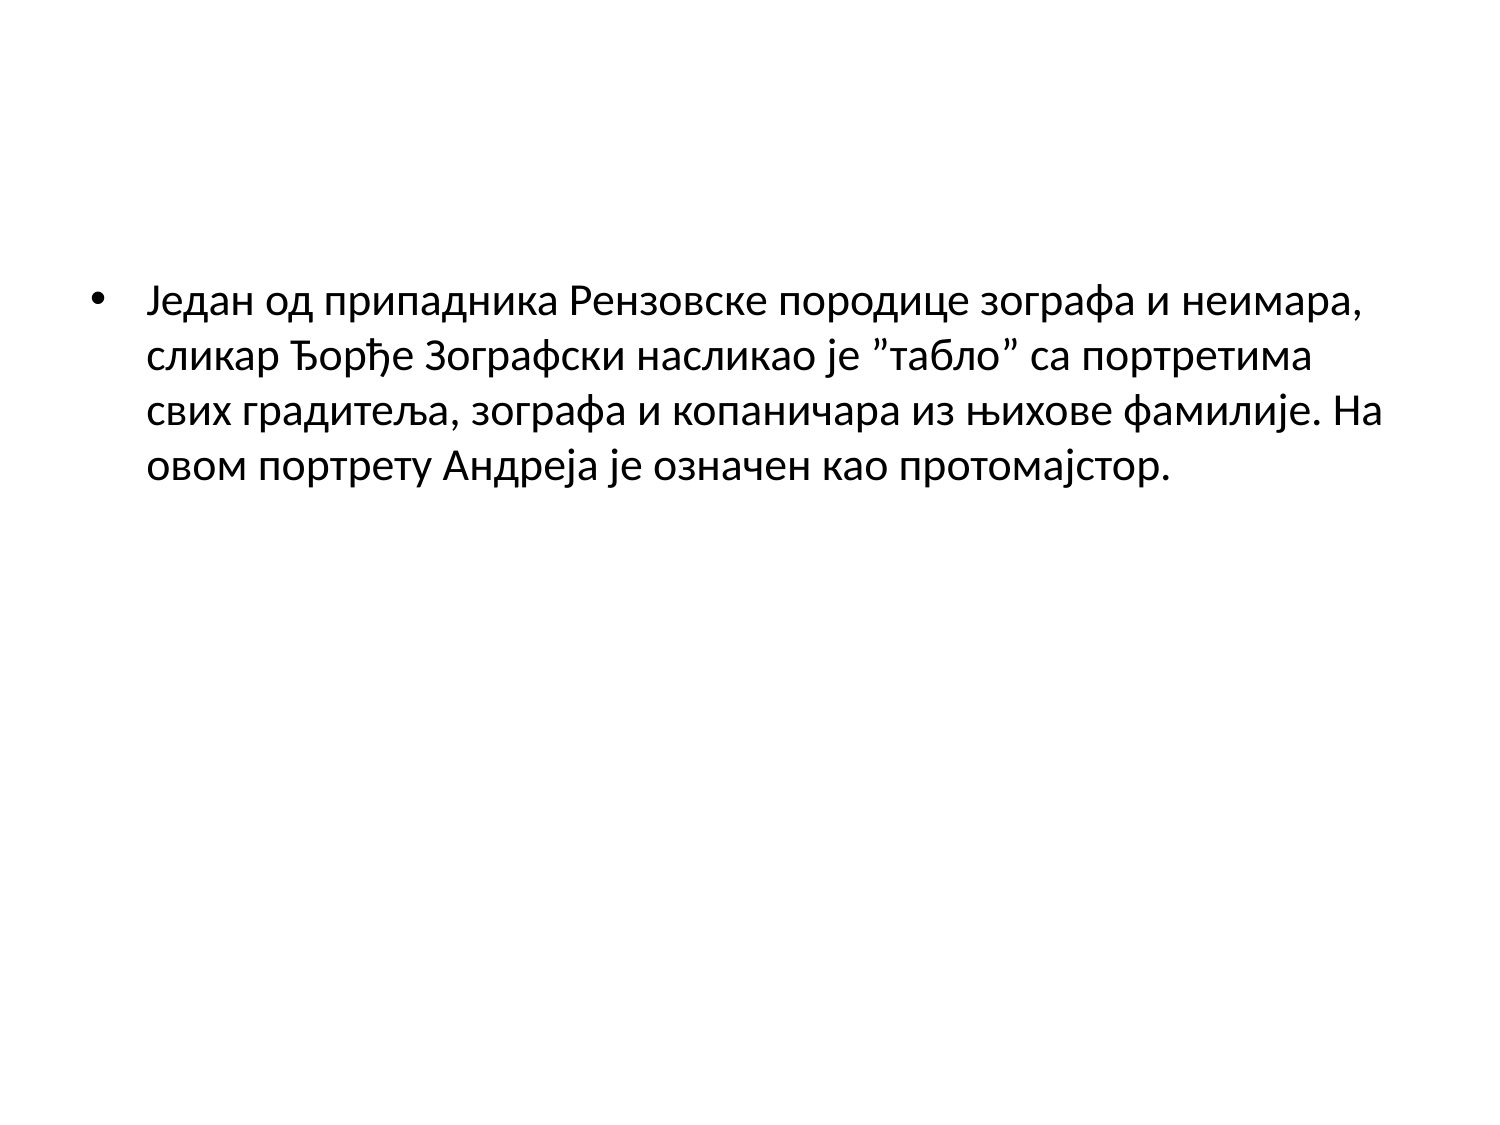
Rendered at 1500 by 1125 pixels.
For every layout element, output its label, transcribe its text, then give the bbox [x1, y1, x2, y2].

list Један од припадника Рензовскe породице зографа и неимара, сликар Ђорђе Зографски насликао је ”табло” са портретима свих градитеља, зографа и копаничара из њихове фамилије. На овом портрету Андреја је означен као протомајстор. [75, 262, 1425, 1084]
